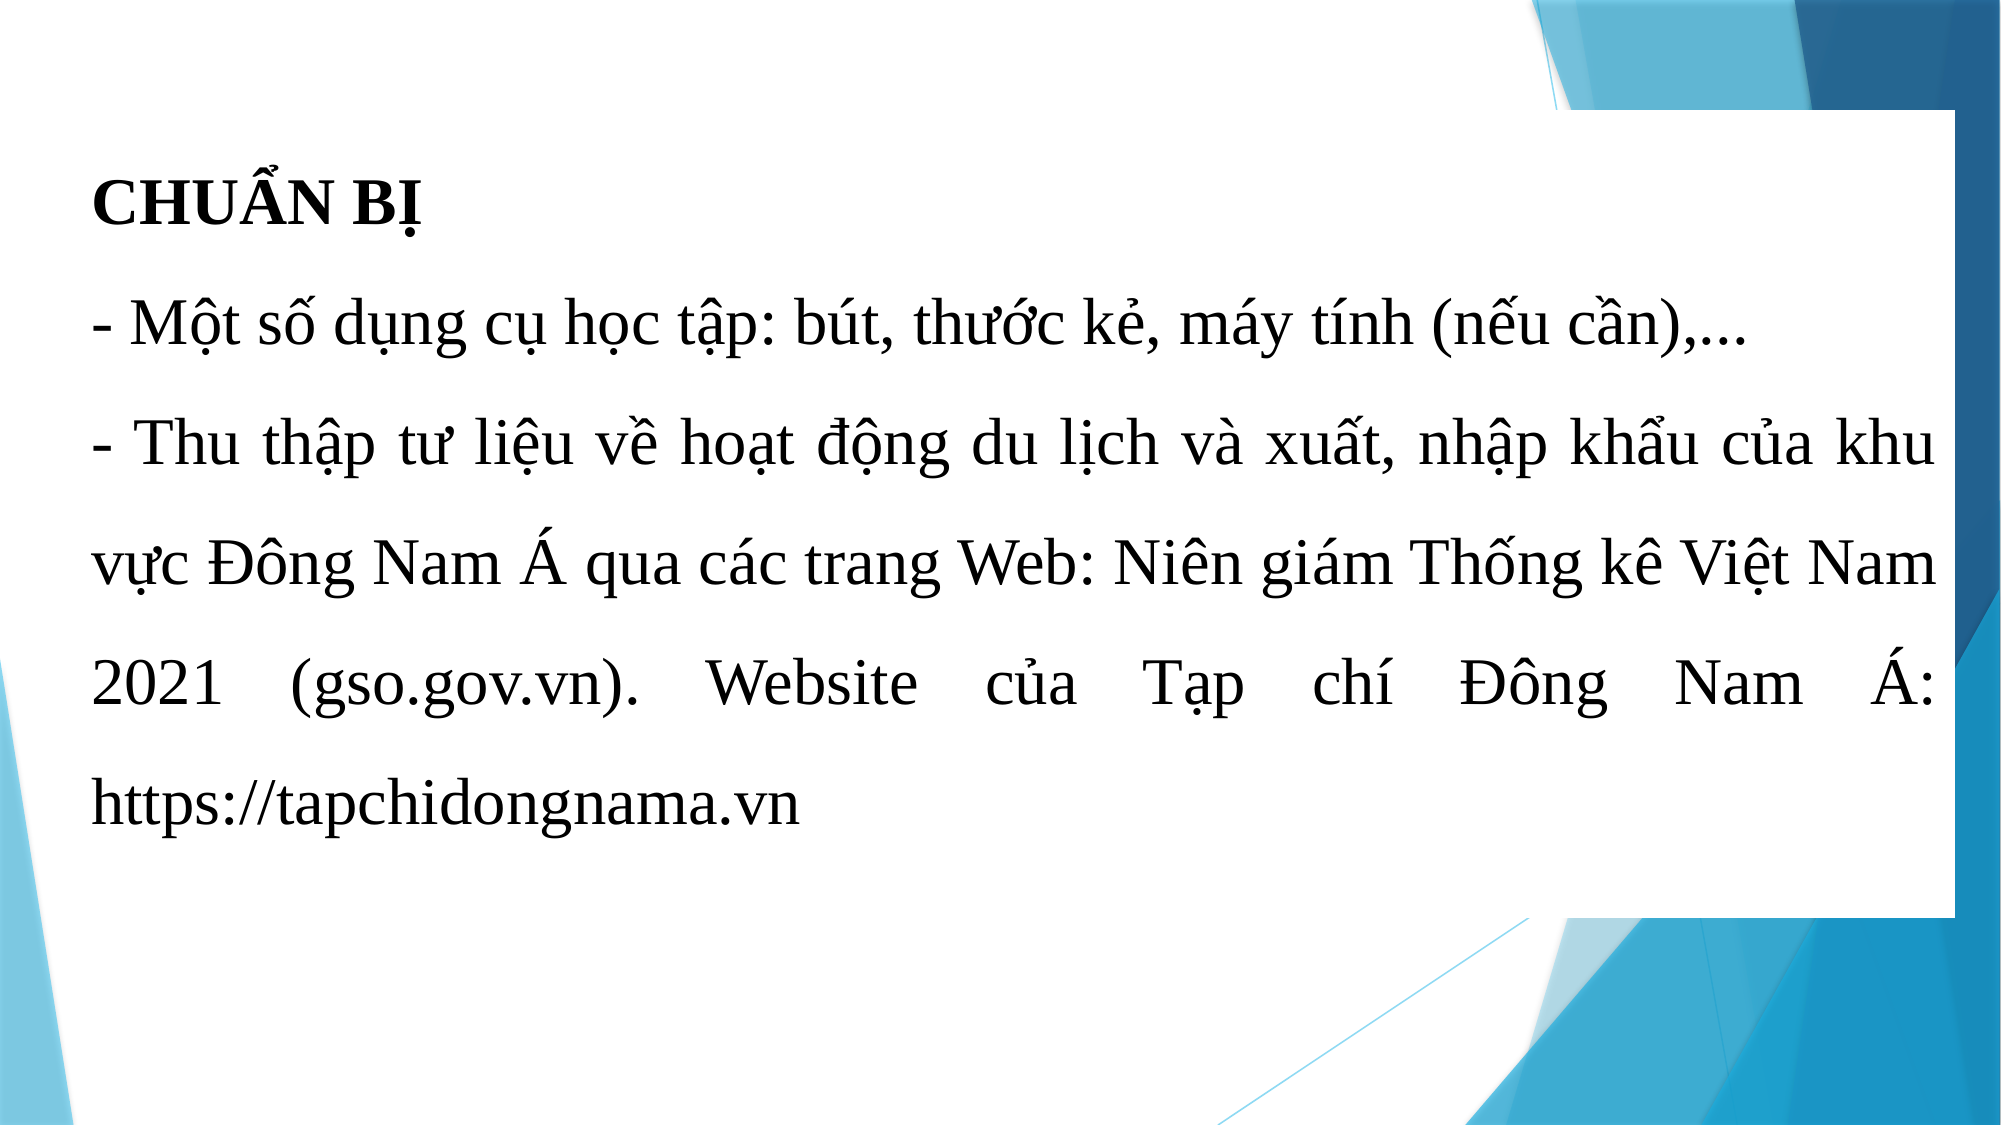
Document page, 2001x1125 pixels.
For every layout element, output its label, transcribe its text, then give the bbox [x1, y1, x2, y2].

list CHUẨN BỊ - Một số dụng cụ học tập: bút, thước kẻ, máy tính (nếu cần),... - Thu thập tư liệu về hoạt động du lịch và xuất, nhập khẩu của khu vực Đông Nam Á qua các trang Web: Niên giám Thống kê Việt Nam 2021 (gso.gov.vn). Website của Tạp chí Đông Nam Á: https://tapchidongnama.vn [76, 110, 1955, 918]
